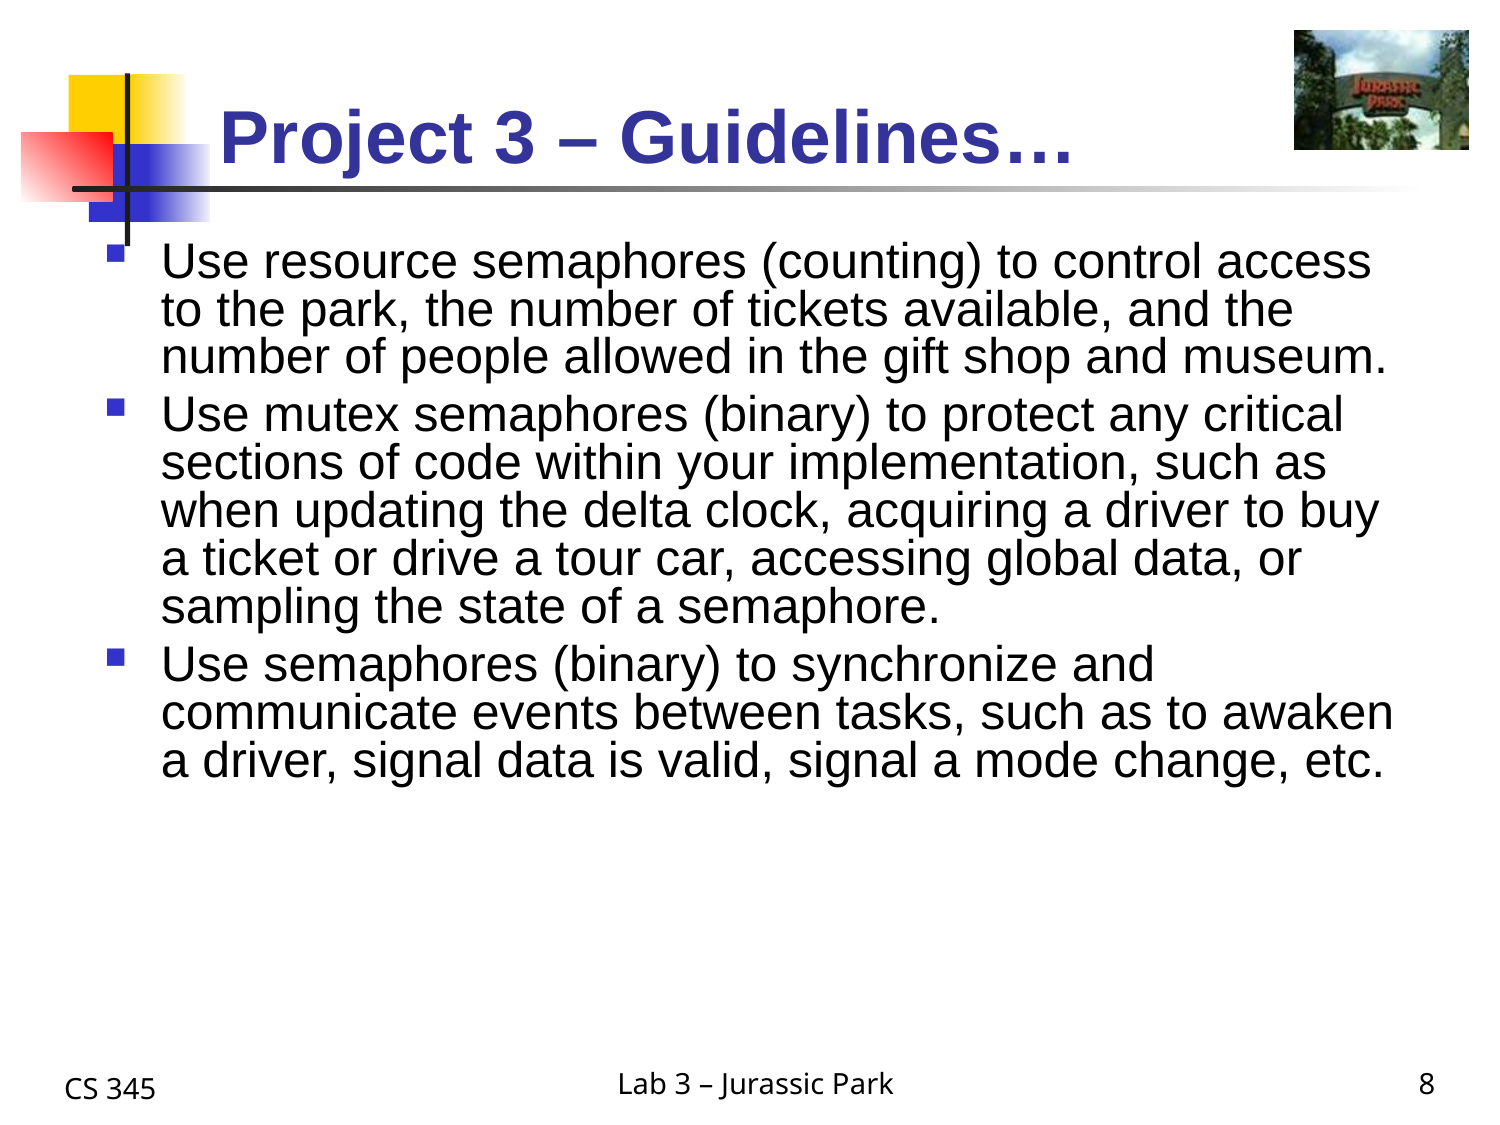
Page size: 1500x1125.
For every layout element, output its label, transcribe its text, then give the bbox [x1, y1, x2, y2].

slide_number CS 345 [49, 1037, 352, 1113]
footer Lab 3 – Jurassic Park [352, 1038, 1137, 1113]
slide_number 8 [1137, 1037, 1451, 1113]
title Project 3 – Guidelines… [204, 43, 1484, 186]
list Use resource semaphores (counting) to control access to the park, the number of tickets available, and the number of people allowed in the gift shop and museum. Use mutex semaphores (binary) to protect any critical sections of code within your implementation, such as when updating the delta clock, acquiring a driver to buy a ticket or drive a tour car, accessing global data, or sampling the state of a semaphore. Use semaphores (binary) to synchronize and communicate events between tasks, such as to awaken a driver, signal data is valid, signal a mode change, etc. [89, 232, 1429, 1038]
picture [1293, 30, 1470, 150]
